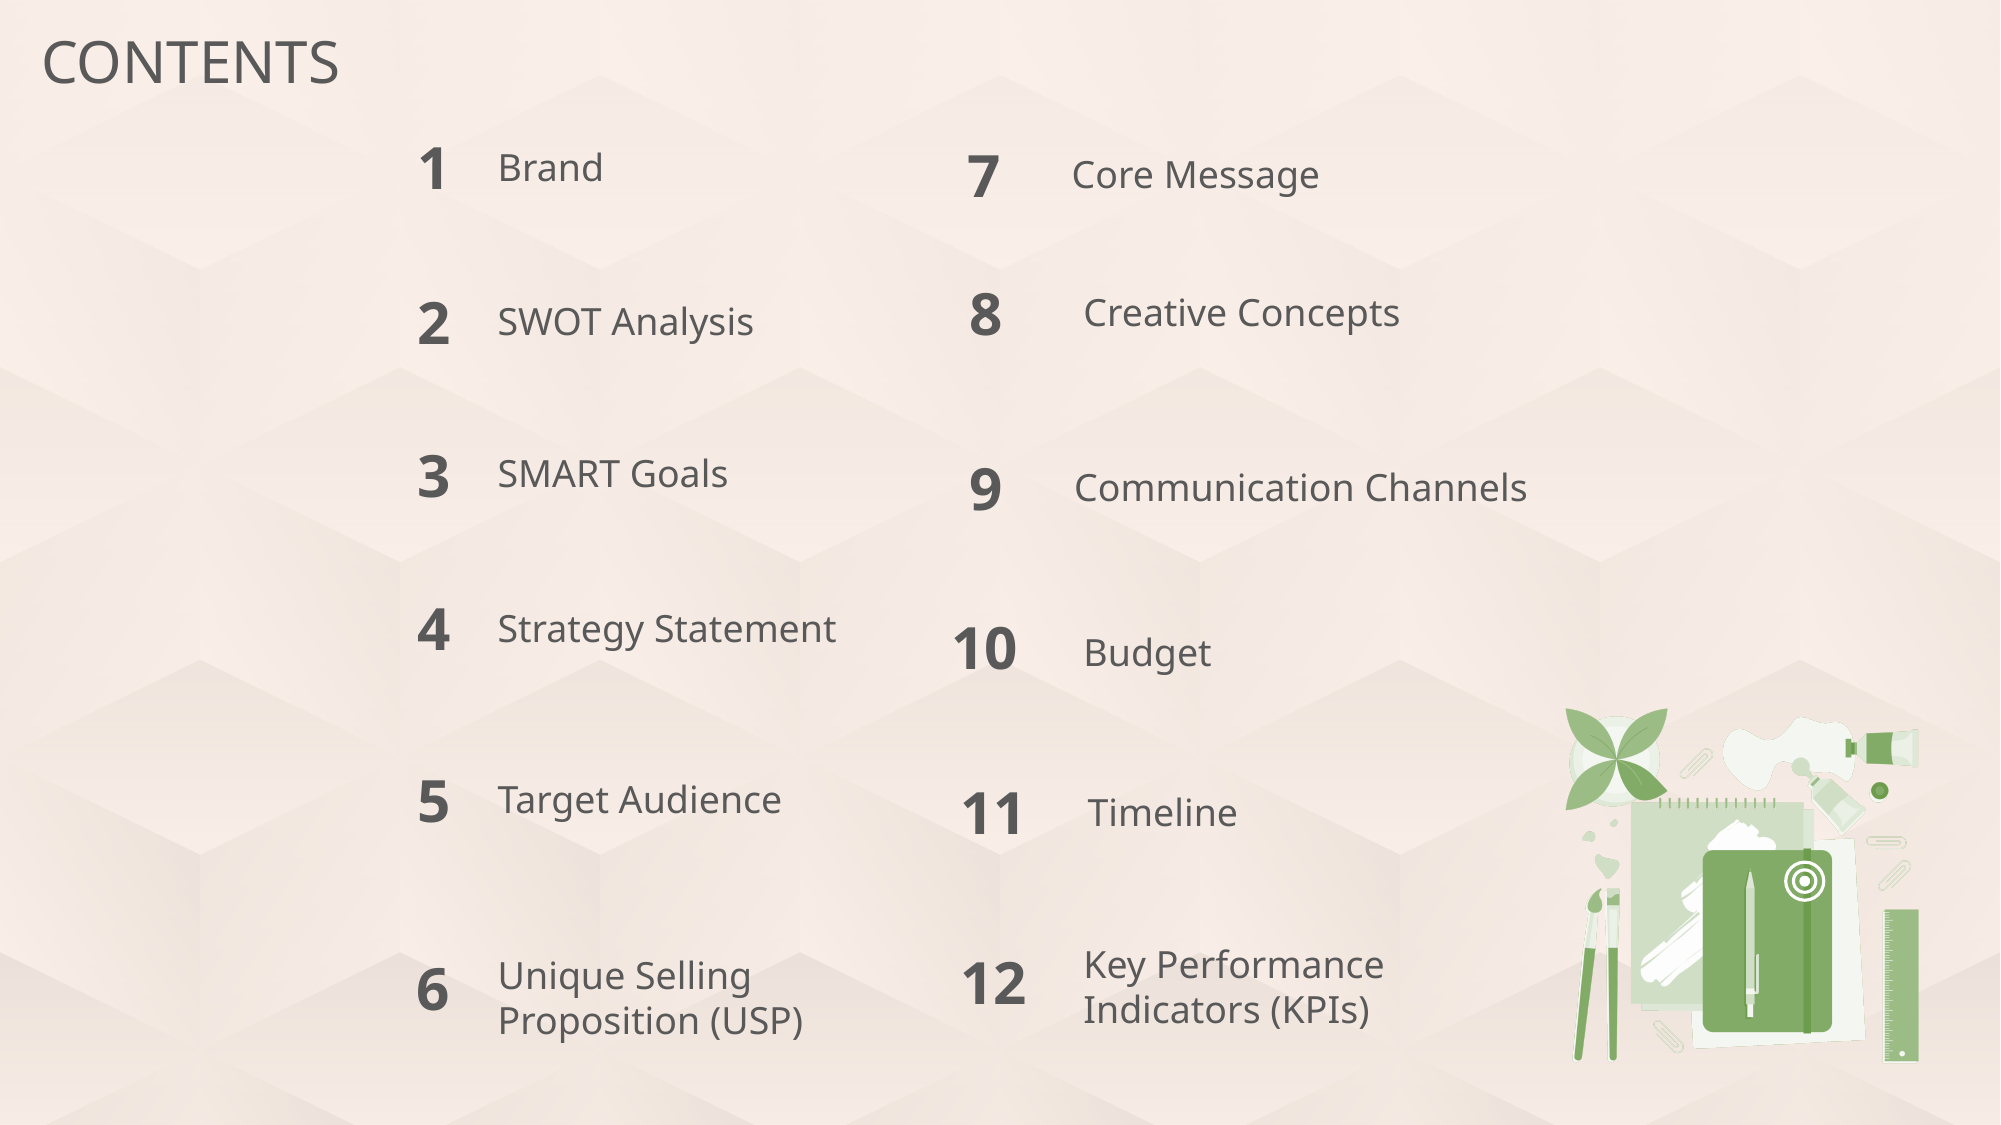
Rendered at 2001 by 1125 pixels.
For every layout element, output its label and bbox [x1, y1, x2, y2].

text_box [1512, 651, 1972, 1111]
picture [0, 0, 2000, 1125]
